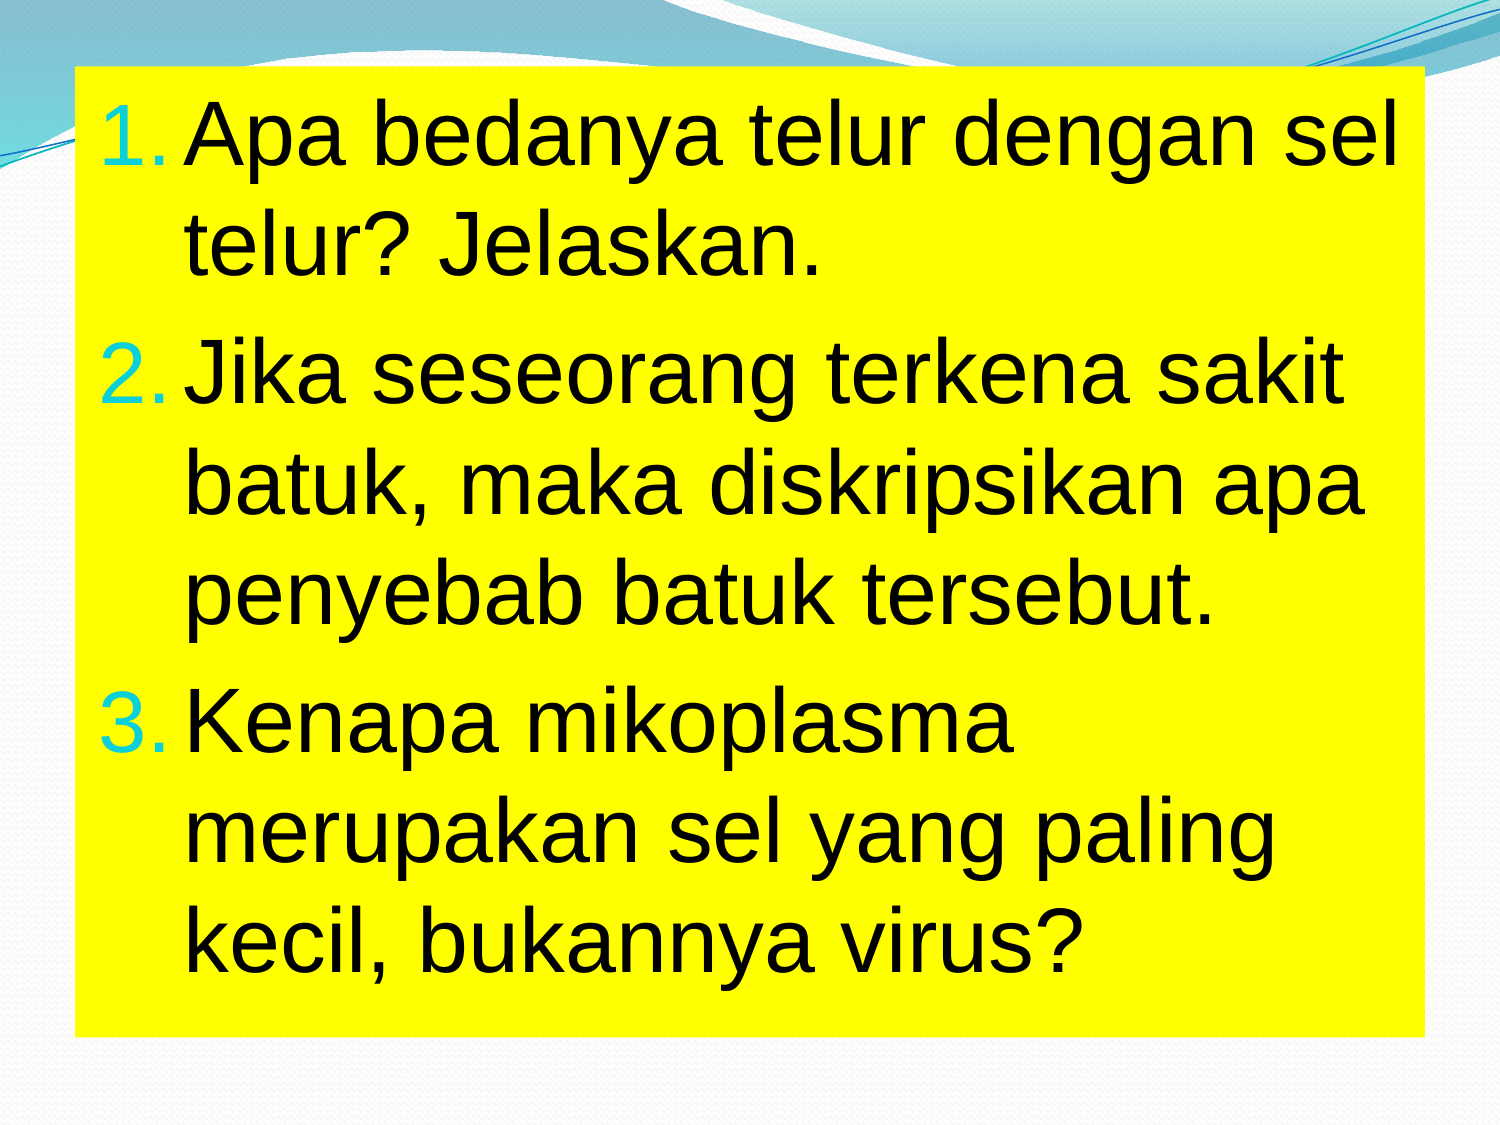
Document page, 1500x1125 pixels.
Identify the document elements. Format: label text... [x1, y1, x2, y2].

list Apa bedanya telur dengan sel telur? Jelaskan. Jika seseorang terkena sakit batuk, maka diskripsikan apa penyebab batuk tersebut. Kenapa mikoplasma merupakan sel yang paling kecil, bukannya virus? [75, 66, 1425, 1038]
